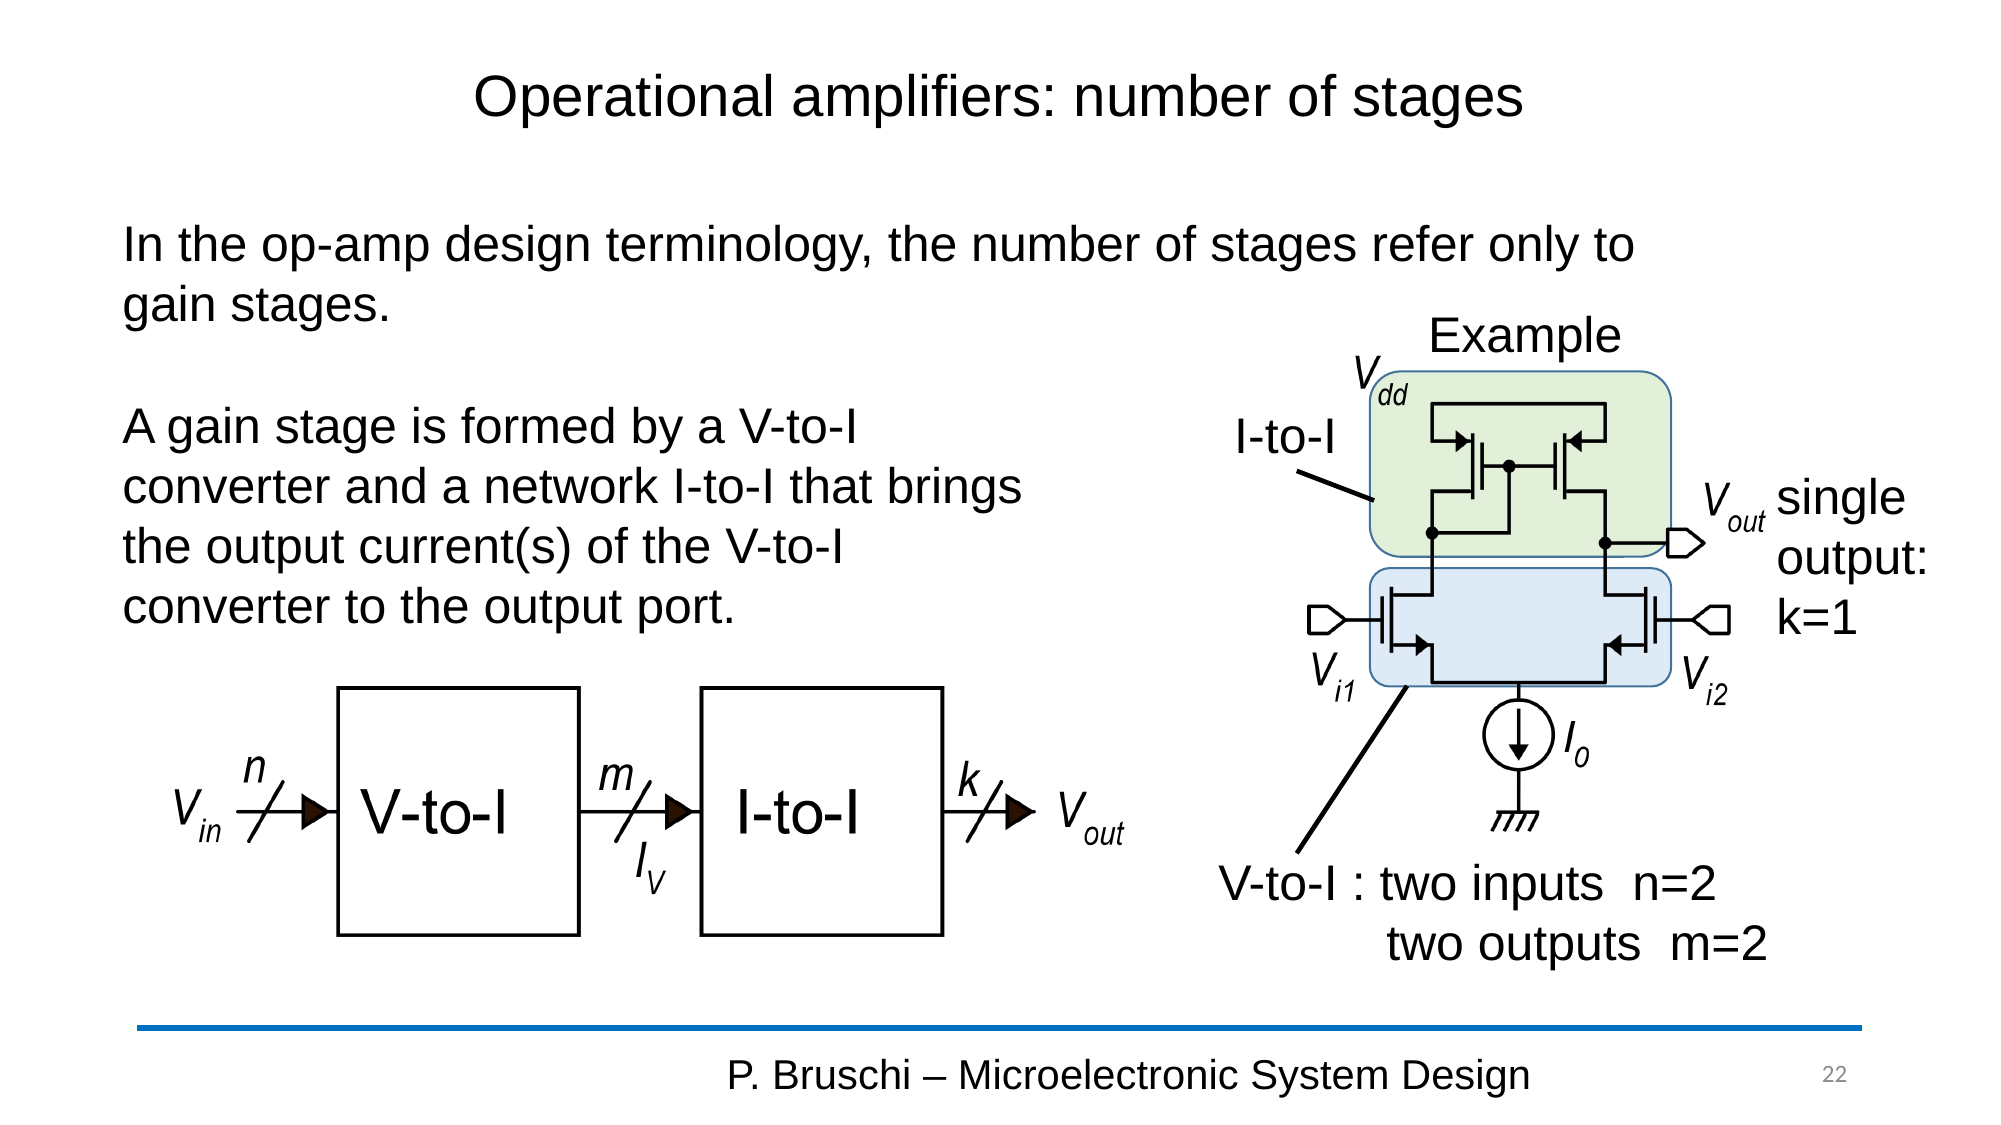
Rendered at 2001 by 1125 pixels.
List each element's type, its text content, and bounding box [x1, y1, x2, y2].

text_box In the op-amp design terminology, the number of stages refer only to gain stages. [107, 204, 1737, 340]
picture [1307, 355, 1771, 832]
picture [174, 686, 1130, 937]
slide_number 22 [1718, 1042, 1863, 1103]
text_box I-to-I [1219, 396, 1307, 471]
text_box Example [1413, 295, 1647, 355]
title Operational amplifiers: number of stages [137, 43, 1863, 153]
footer P. Bruschi – Microelectronic System Design [662, 1042, 1596, 1103]
text_box A gain stage is formed by a V-to-I converter and a network I-to-I that brings the output current(s) of the V-to-I converter to the output port. [107, 386, 1039, 641]
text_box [1296, 685, 1408, 854]
text_box V-to-I : two inputs n=2 two outputs m=2 [1203, 843, 1875, 978]
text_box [1296, 471, 1375, 501]
text_box single output: k=1 [1771, 457, 1949, 653]
